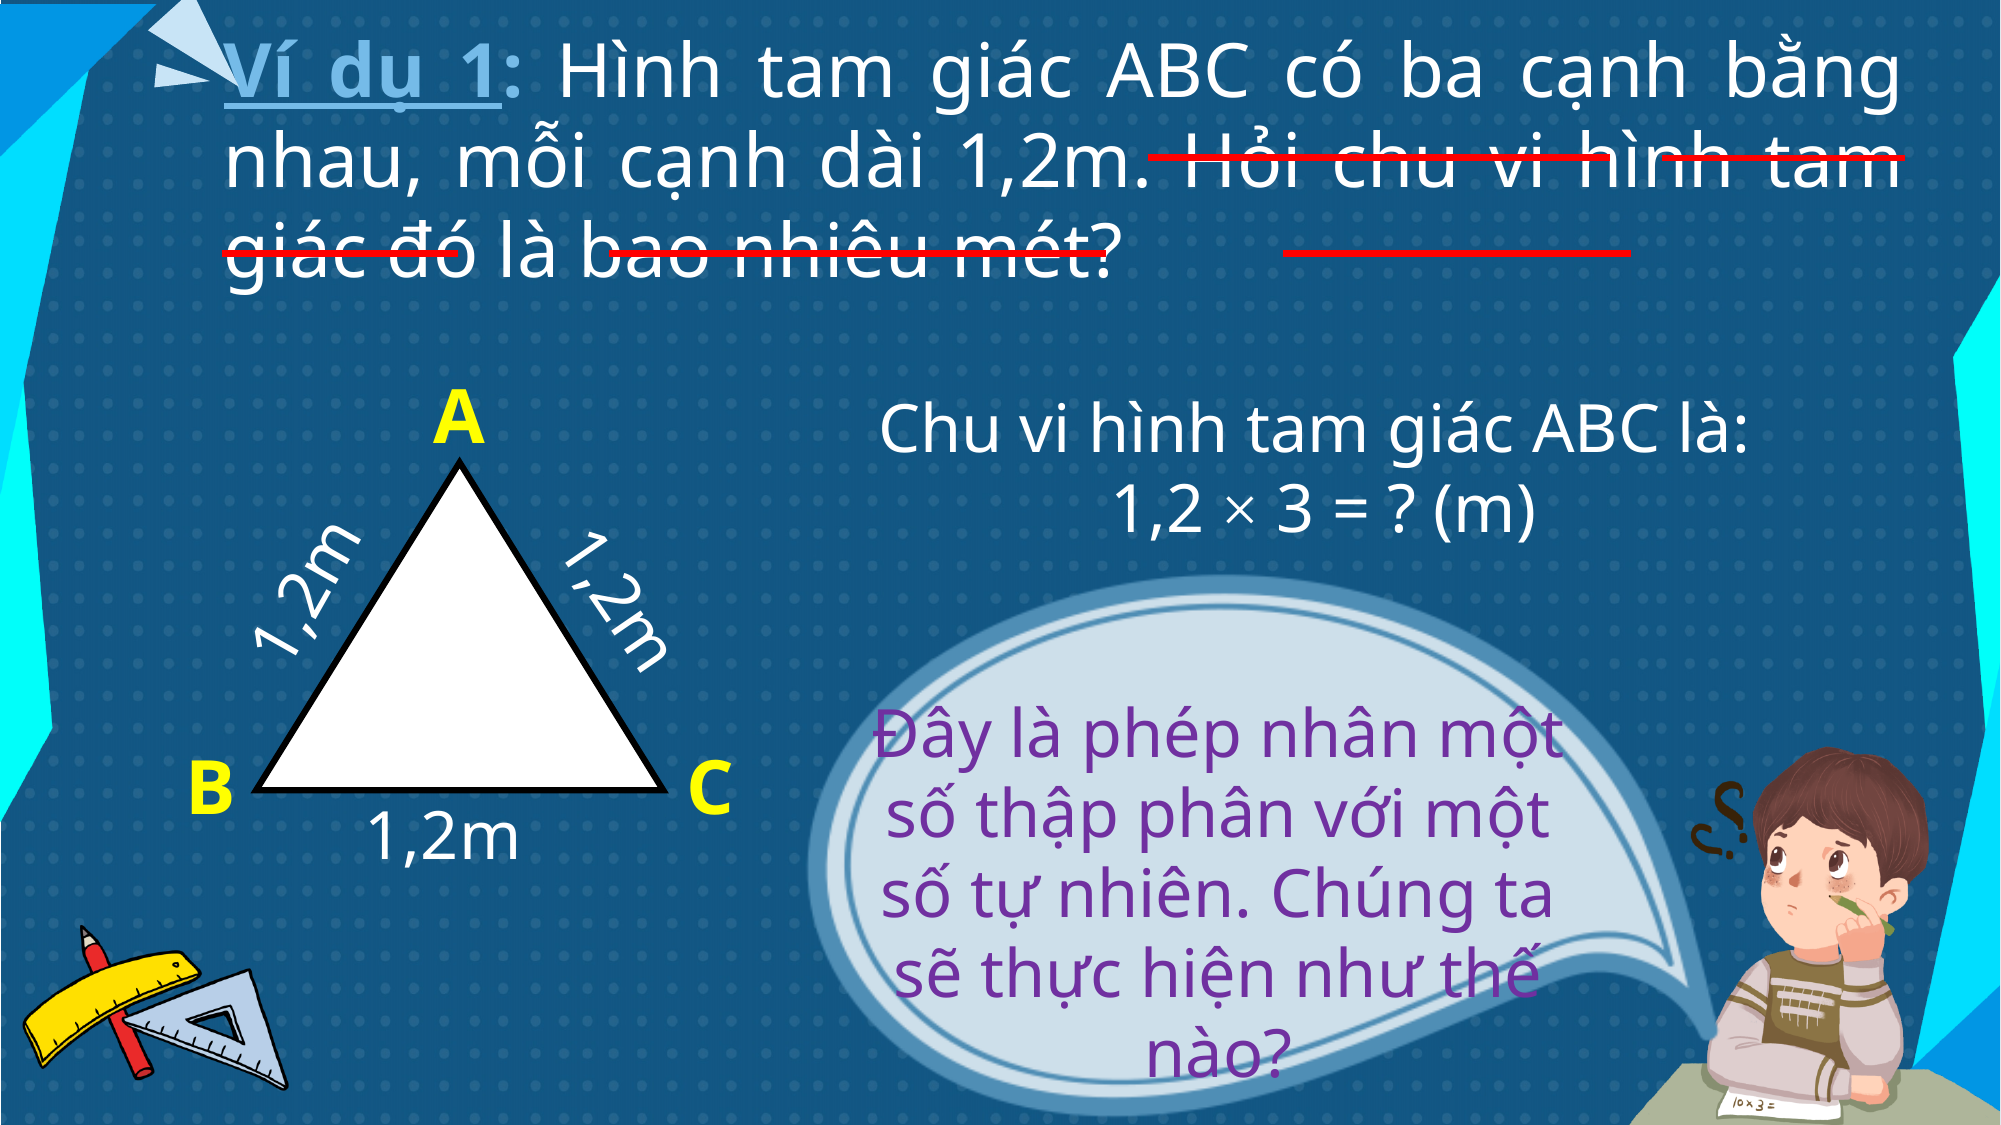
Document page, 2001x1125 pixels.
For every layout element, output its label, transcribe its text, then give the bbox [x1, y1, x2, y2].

text_box Ví dụ 1: Hình tam giác ABC có ba cạnh bằng nhau, mỗi cạnh dài 1,2m. Hỏi chu vi hình tam giác đó là bao nhiêu mét? [222, 31, 1906, 284]
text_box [172, 361, 752, 882]
text_box [153, 62, 211, 89]
text_box Chu vi hình tam giác ABC là: 1,2 × 3 = ? (m) [798, 378, 1849, 643]
picture [0, 1, 2000, 1125]
text_box [146, 0, 242, 90]
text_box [798, 556, 1722, 1125]
